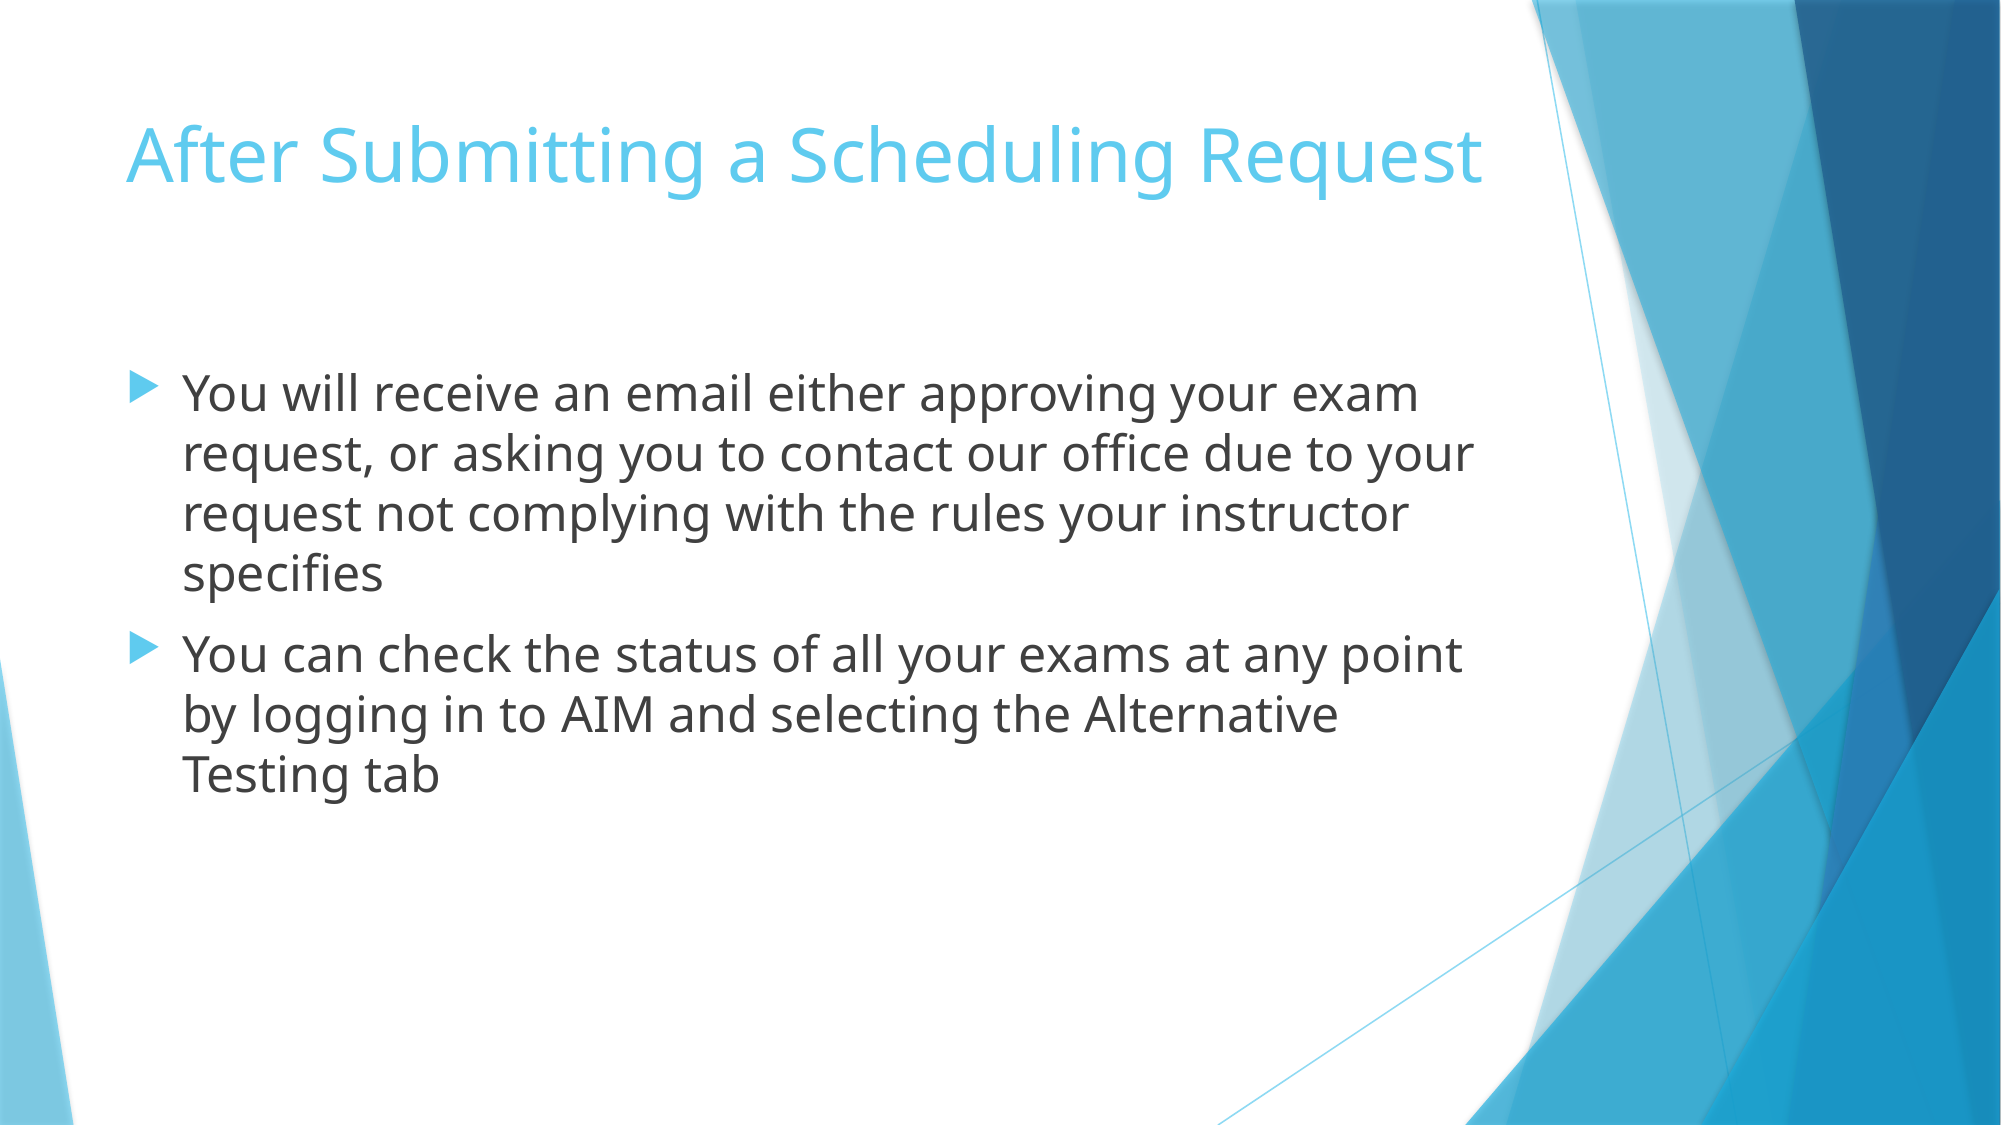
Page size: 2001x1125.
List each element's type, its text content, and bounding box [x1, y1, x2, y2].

list You will receive an email either approving your exam request, or asking you to contact our office due to your request not complying with the rules your instructor specifies You can check the status of all your exams at any point by logging in to AIM and selecting the Alternative Testing tab [111, 354, 1522, 992]
title After Submitting a Scheduling Request [111, 99, 1522, 317]
